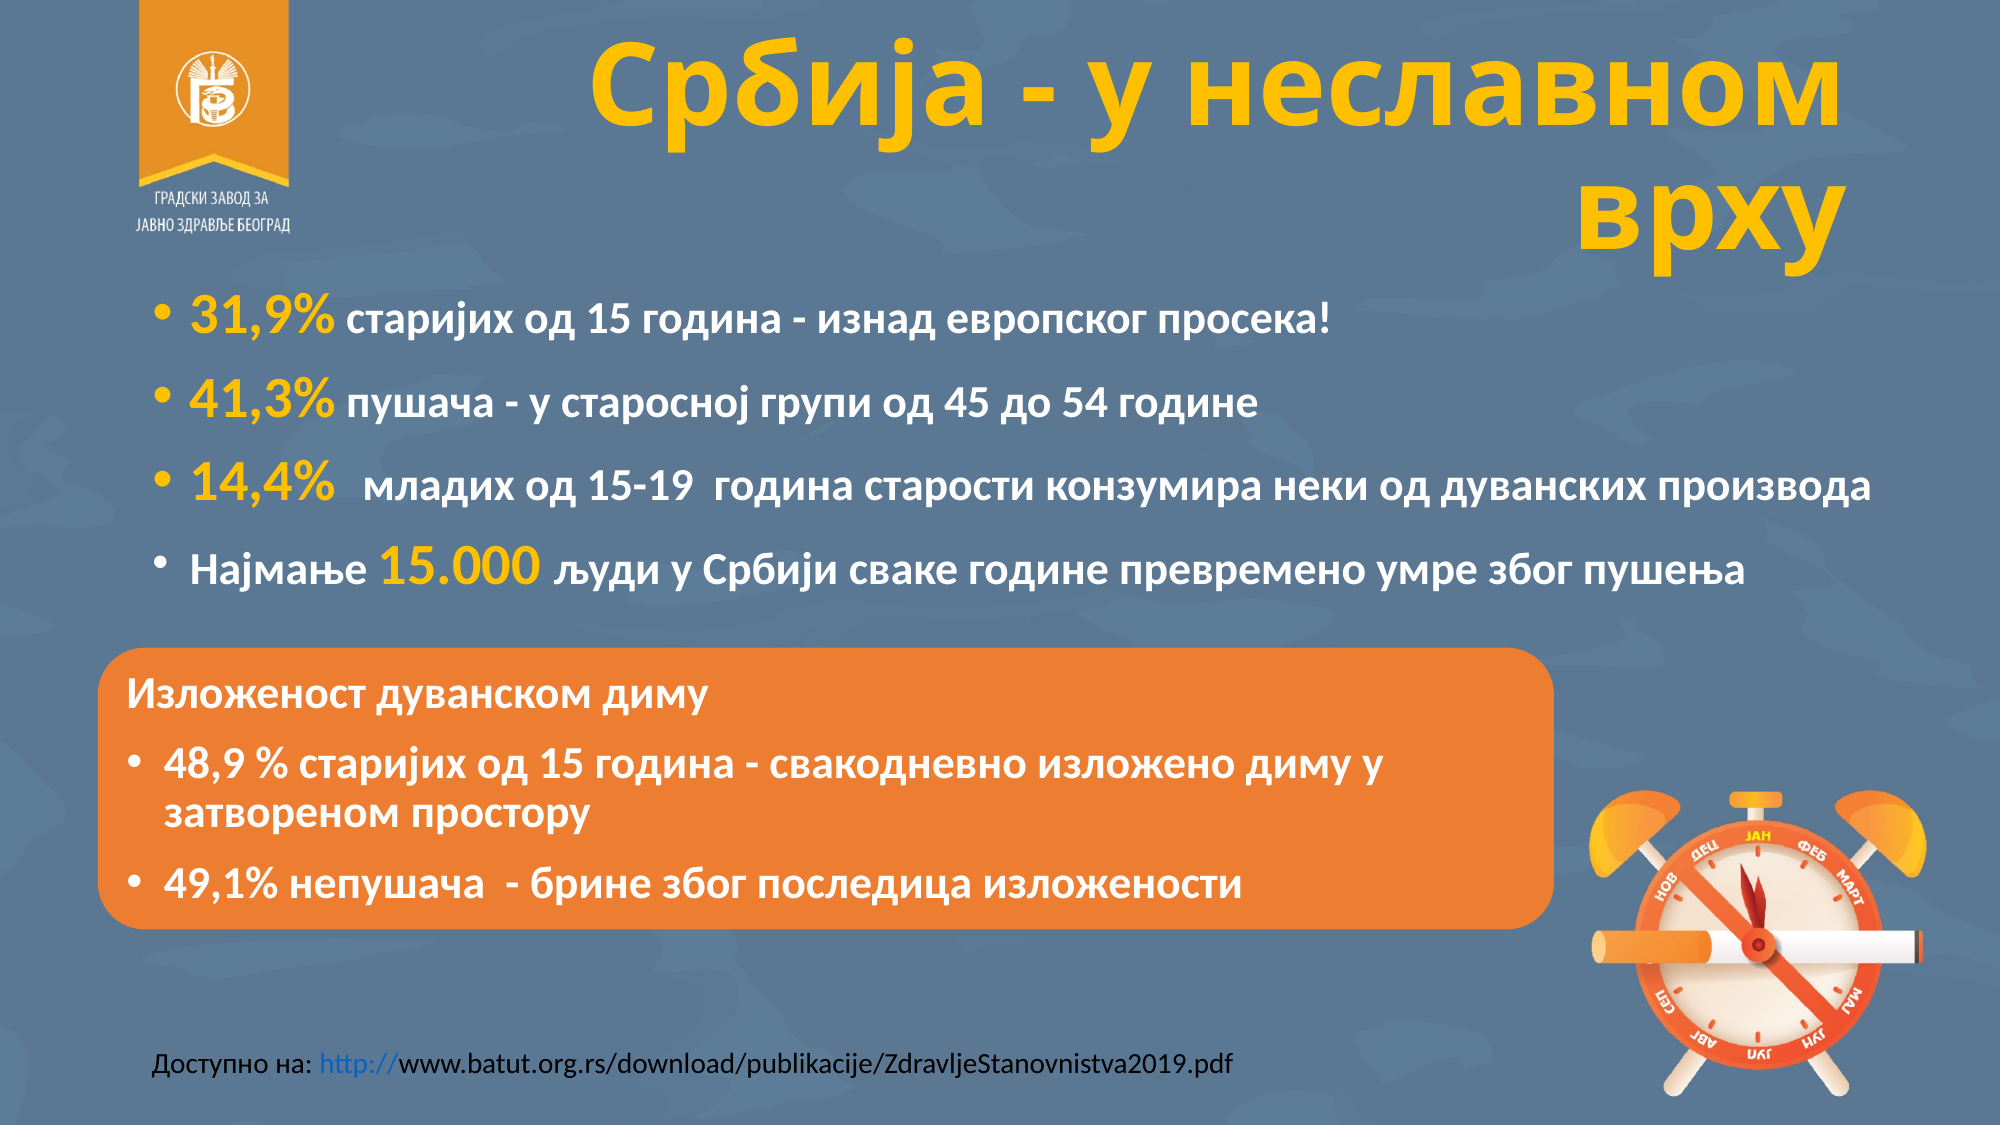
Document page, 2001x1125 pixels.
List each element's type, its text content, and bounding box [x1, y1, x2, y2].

title Србија - у неславном врху [318, 18, 1863, 275]
text_box Доступно на: http://www.batut.org.rs/download/publikacije/ZdravljeStanovnistva2019.pdf [136, 1040, 1256, 1087]
picture [0, 0, 2000, 1125]
text_box Изложеност дуванском диму 48,9 % старијих од 15 година - свакодневно изложено диму у затвореном простору 49,1% непушача - брине због последица изложености [97, 647, 1554, 930]
list 31,9% старијих од 15 година - изнад европског просека! 41,3% пушача - у старосној групи од 45 до 54 године 14,4% младих од 15-19 година старости конзумира неки од дуванских производа Најмање 15.000 људи у Србији сваке године превремено умре због пушења [137, 275, 1944, 990]
